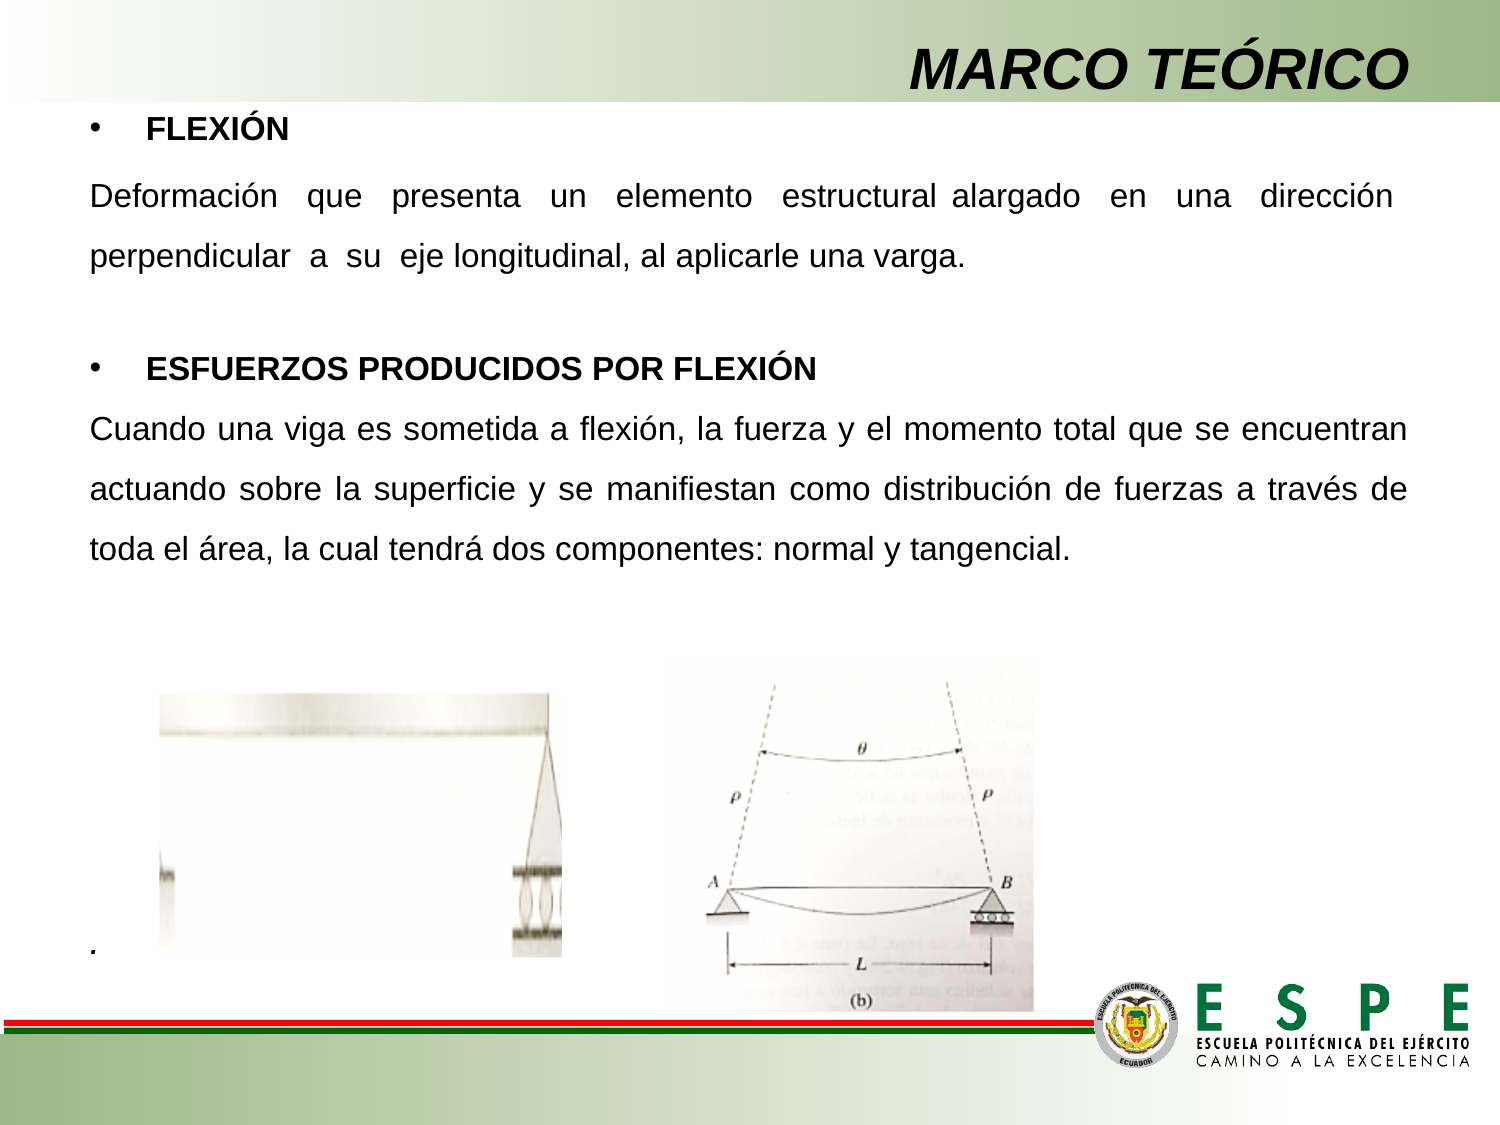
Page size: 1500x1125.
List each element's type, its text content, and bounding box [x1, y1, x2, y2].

picture [160, 623, 562, 1027]
text_box MARCO TEÓRICO FLEXIÓN Deformación que presenta un elemento estructural alargado en una dirección perpendicular a su eje longitudinal, al aplicarle una varga. ESFUERZOS PRODUCIDOS POR FLEXIÓN Cuando una viga es sometida a flexión, la fuerza y el momento total que se encuentran actuando sobre la superficie y se manifiestan como distribución de fuerzas a través de toda el área, la cual tendrá dos componentes: normal y tangencial. . [74, 23, 1425, 1032]
picture [668, 650, 1033, 1018]
picture [1057, 964, 1500, 1093]
